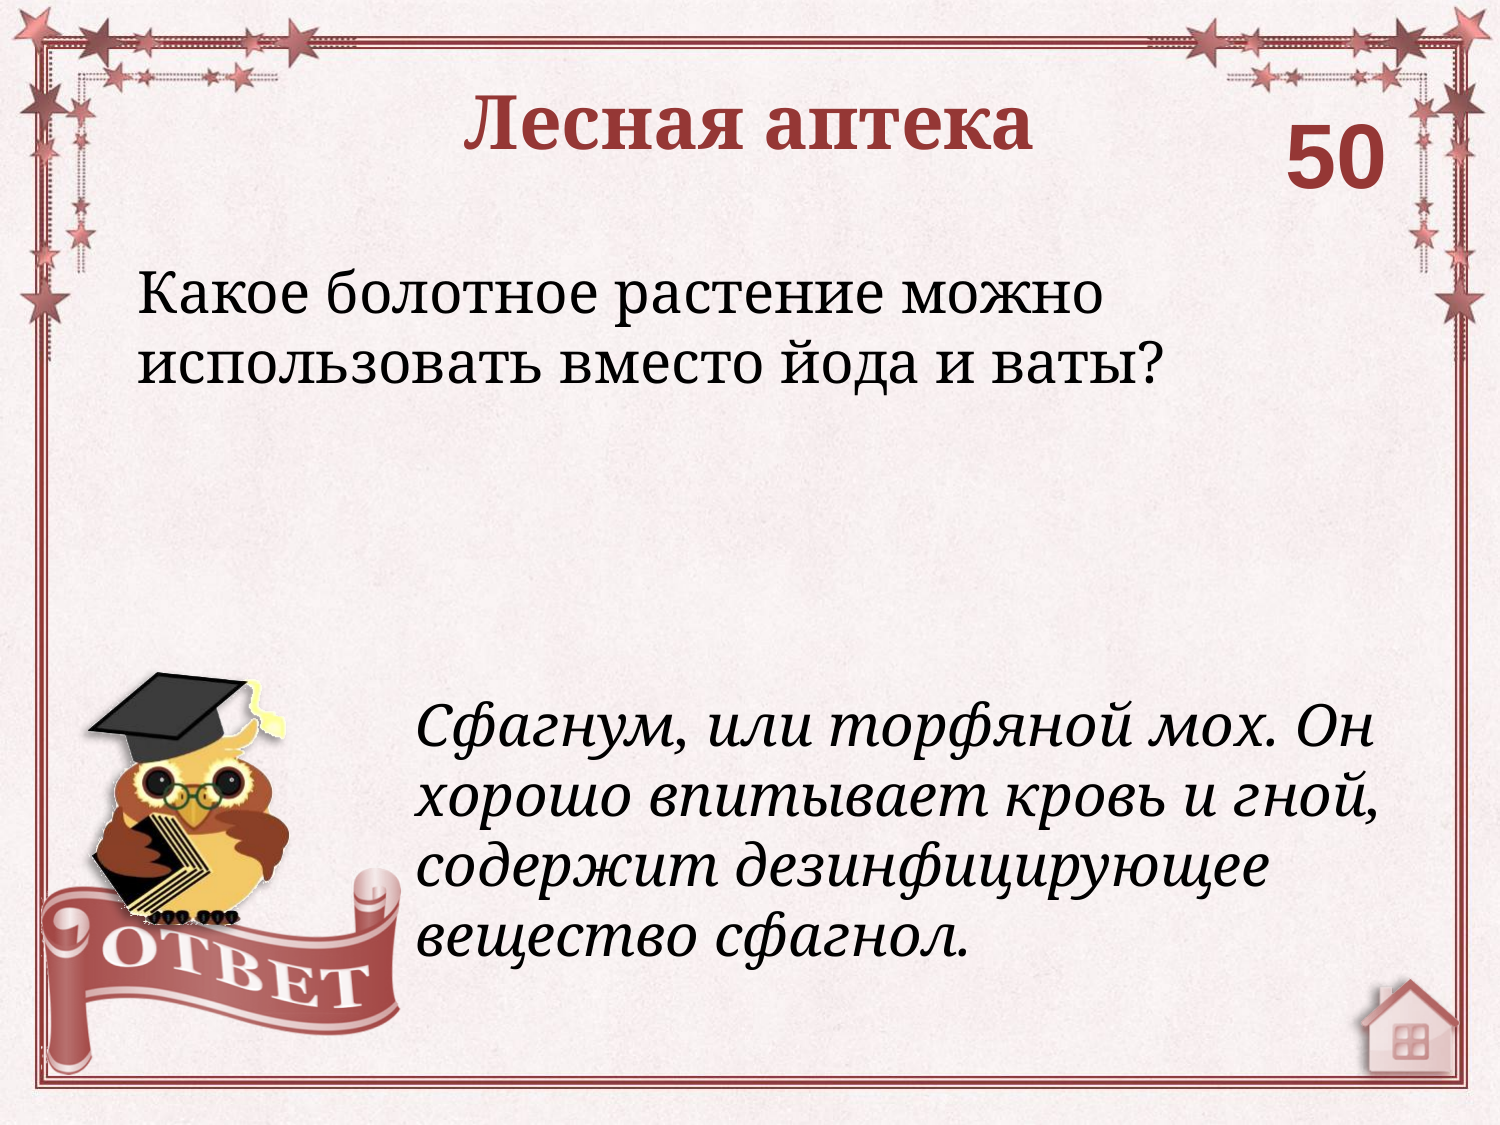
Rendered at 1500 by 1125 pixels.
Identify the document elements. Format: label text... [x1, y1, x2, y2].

text_box Какое болотное растение можно использовать вместо йода и ваты? [123, 247, 1471, 403]
text_box Сфагнум, или торфяной мох. Он хорошо впитывает кровь и гной, содержит дезинфицирующее вещество сфагнол. [400, 681, 1435, 976]
picture [0, 0, 1500, 1125]
text_box Лесная аптека [301, 66, 1200, 172]
text_box 50 [1266, 89, 1407, 215]
